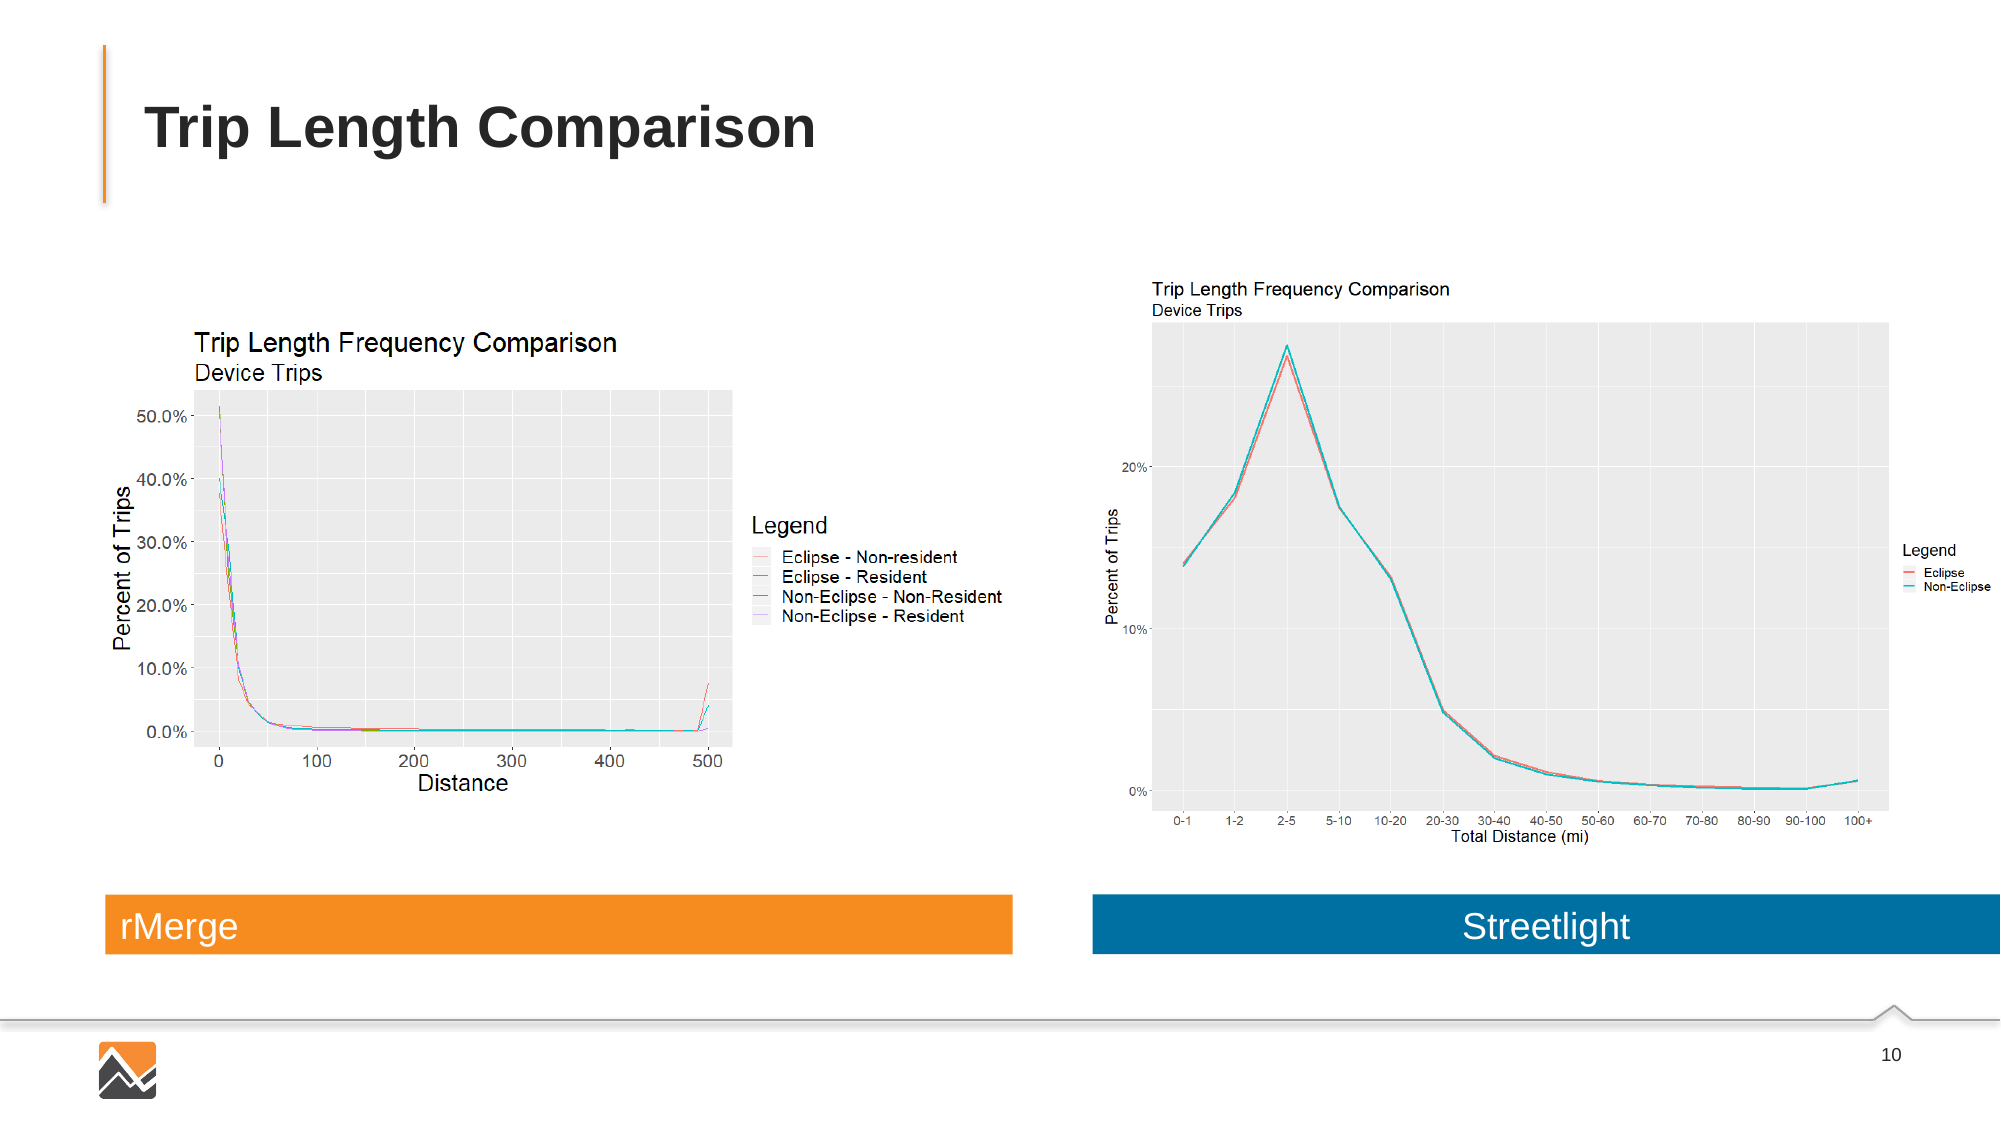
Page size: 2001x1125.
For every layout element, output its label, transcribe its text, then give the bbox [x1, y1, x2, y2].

text_box rMerge [105, 894, 1013, 955]
picture [87, 1029, 167, 1110]
text_box Streetlight [1092, 894, 2000, 955]
title Trip Length Comparison [129, 45, 1900, 203]
picture [105, 324, 1015, 801]
picture [1099, 276, 2000, 849]
